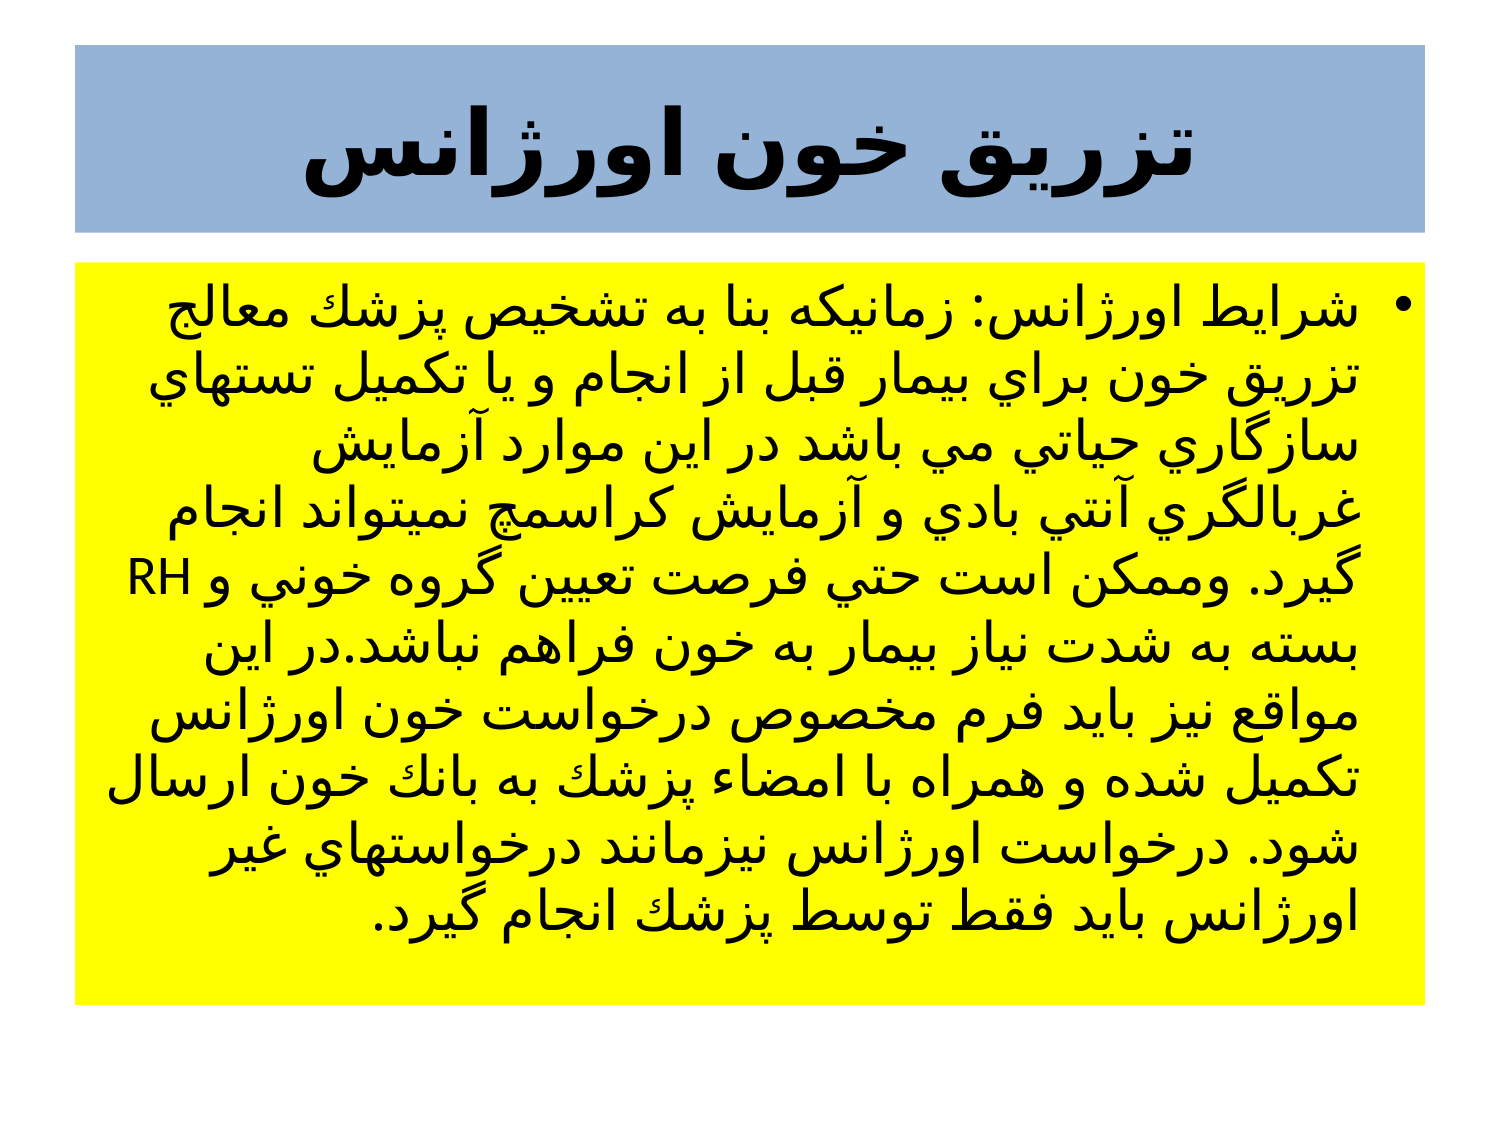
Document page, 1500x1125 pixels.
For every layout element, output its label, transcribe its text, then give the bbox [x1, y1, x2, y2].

list شرايط اورژانس: زمانيكه بنا به تشخيص پزشك معالج تزريق خون براي بيمار قبل از انجام و يا تكميل تستهاي سازگاري حياتي مي باشد در اين موارد آزمايش غربالگري آنتي بادي و آزمايش كراسمچ نميتواند انجام گيرد. وممكن است حتي فرصت تعيين گروه خوني و RH بسته به شدت نياز بيمار به خون فراهم نباشد.در اين مواقع نيز بايد فرم مخصوص درخواست خون اورژانس تكميل شده و همراه با امضاء پزشك به بانك خون ارسال شود. درخواست اورژانس نيزمانند درخواستهاي غير اورژانس بايد فقط توسط پزشك انجام گيرد. [75, 262, 1425, 1005]
title تزريق خون اورژانس [75, 45, 1425, 233]
